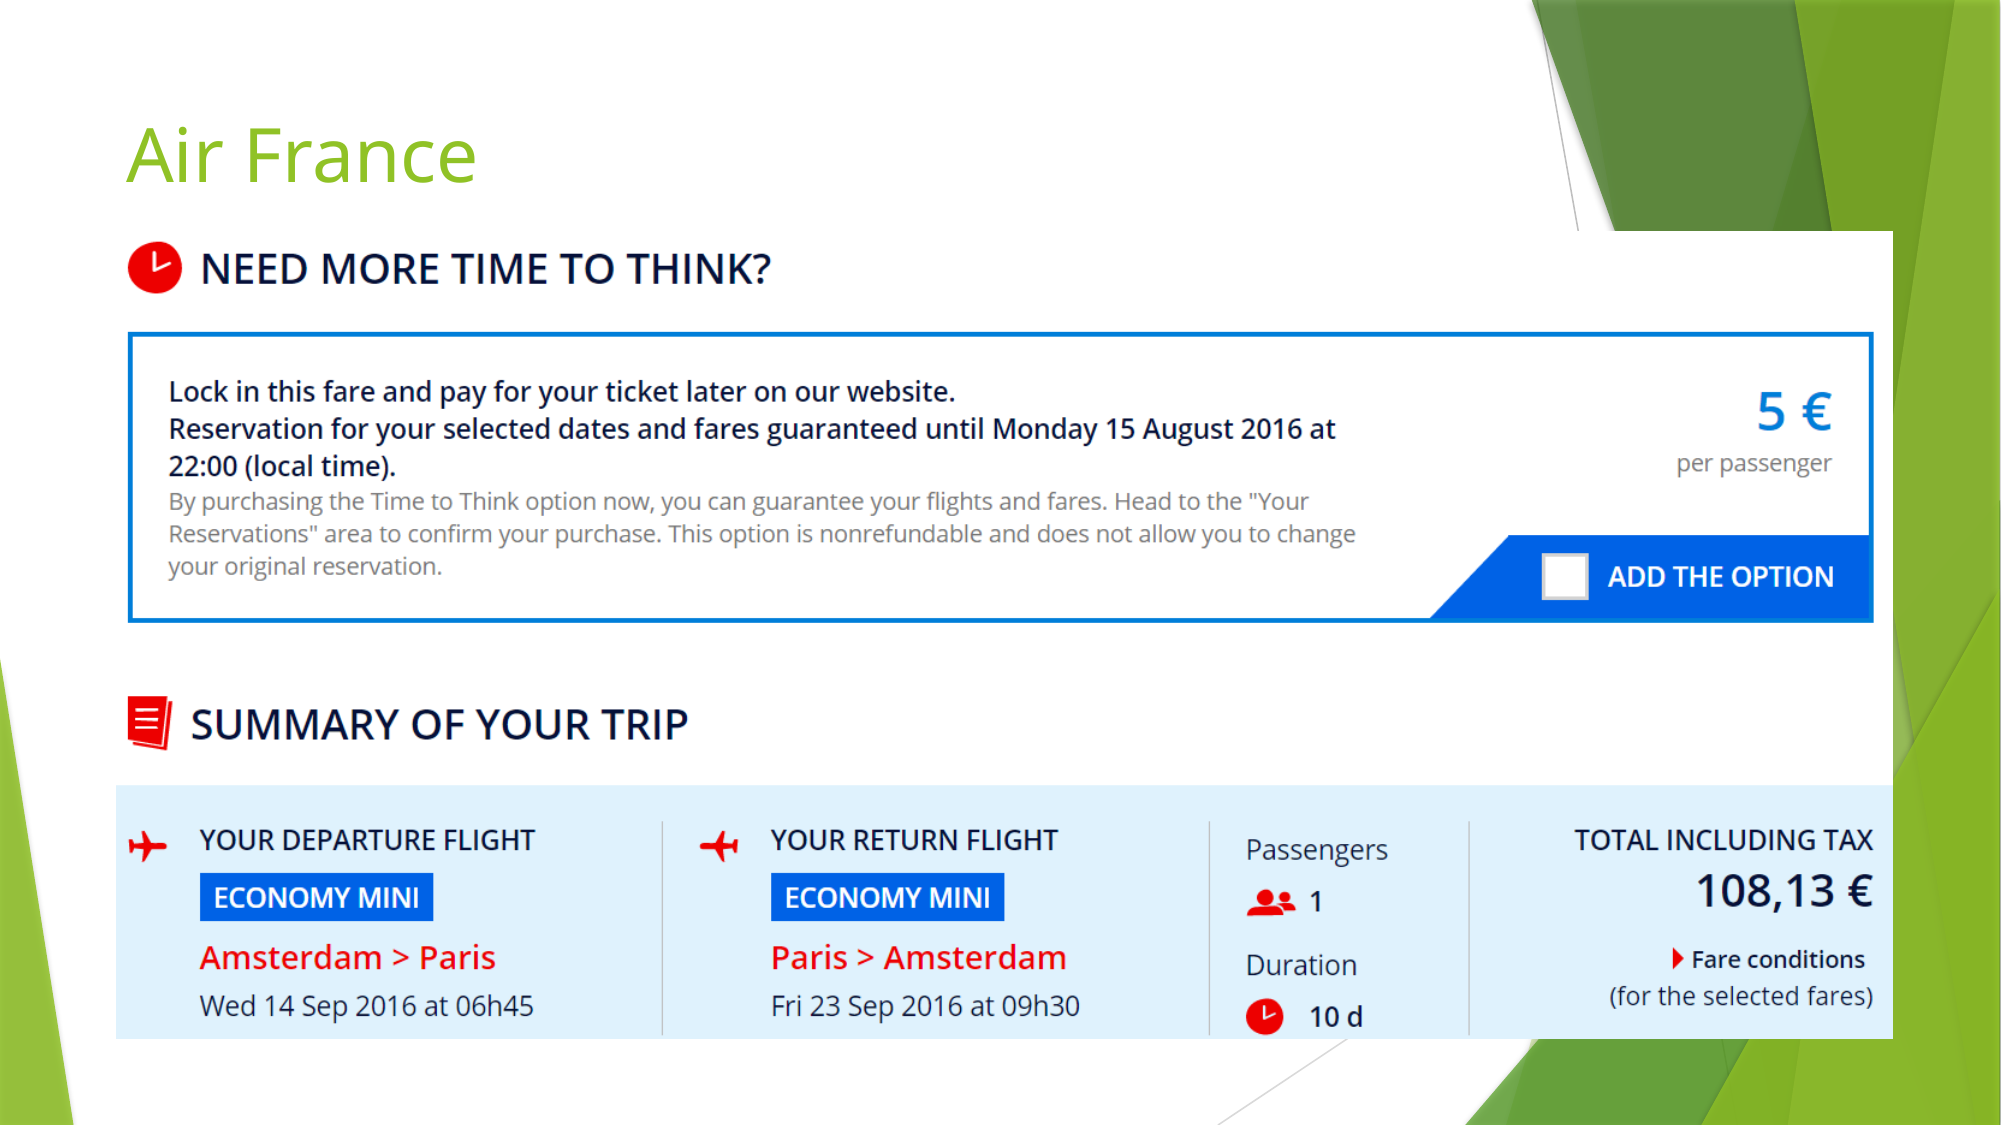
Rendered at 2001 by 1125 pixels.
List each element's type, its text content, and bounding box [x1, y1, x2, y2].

title Air France [111, 99, 1707, 231]
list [115, 230, 1894, 1040]
